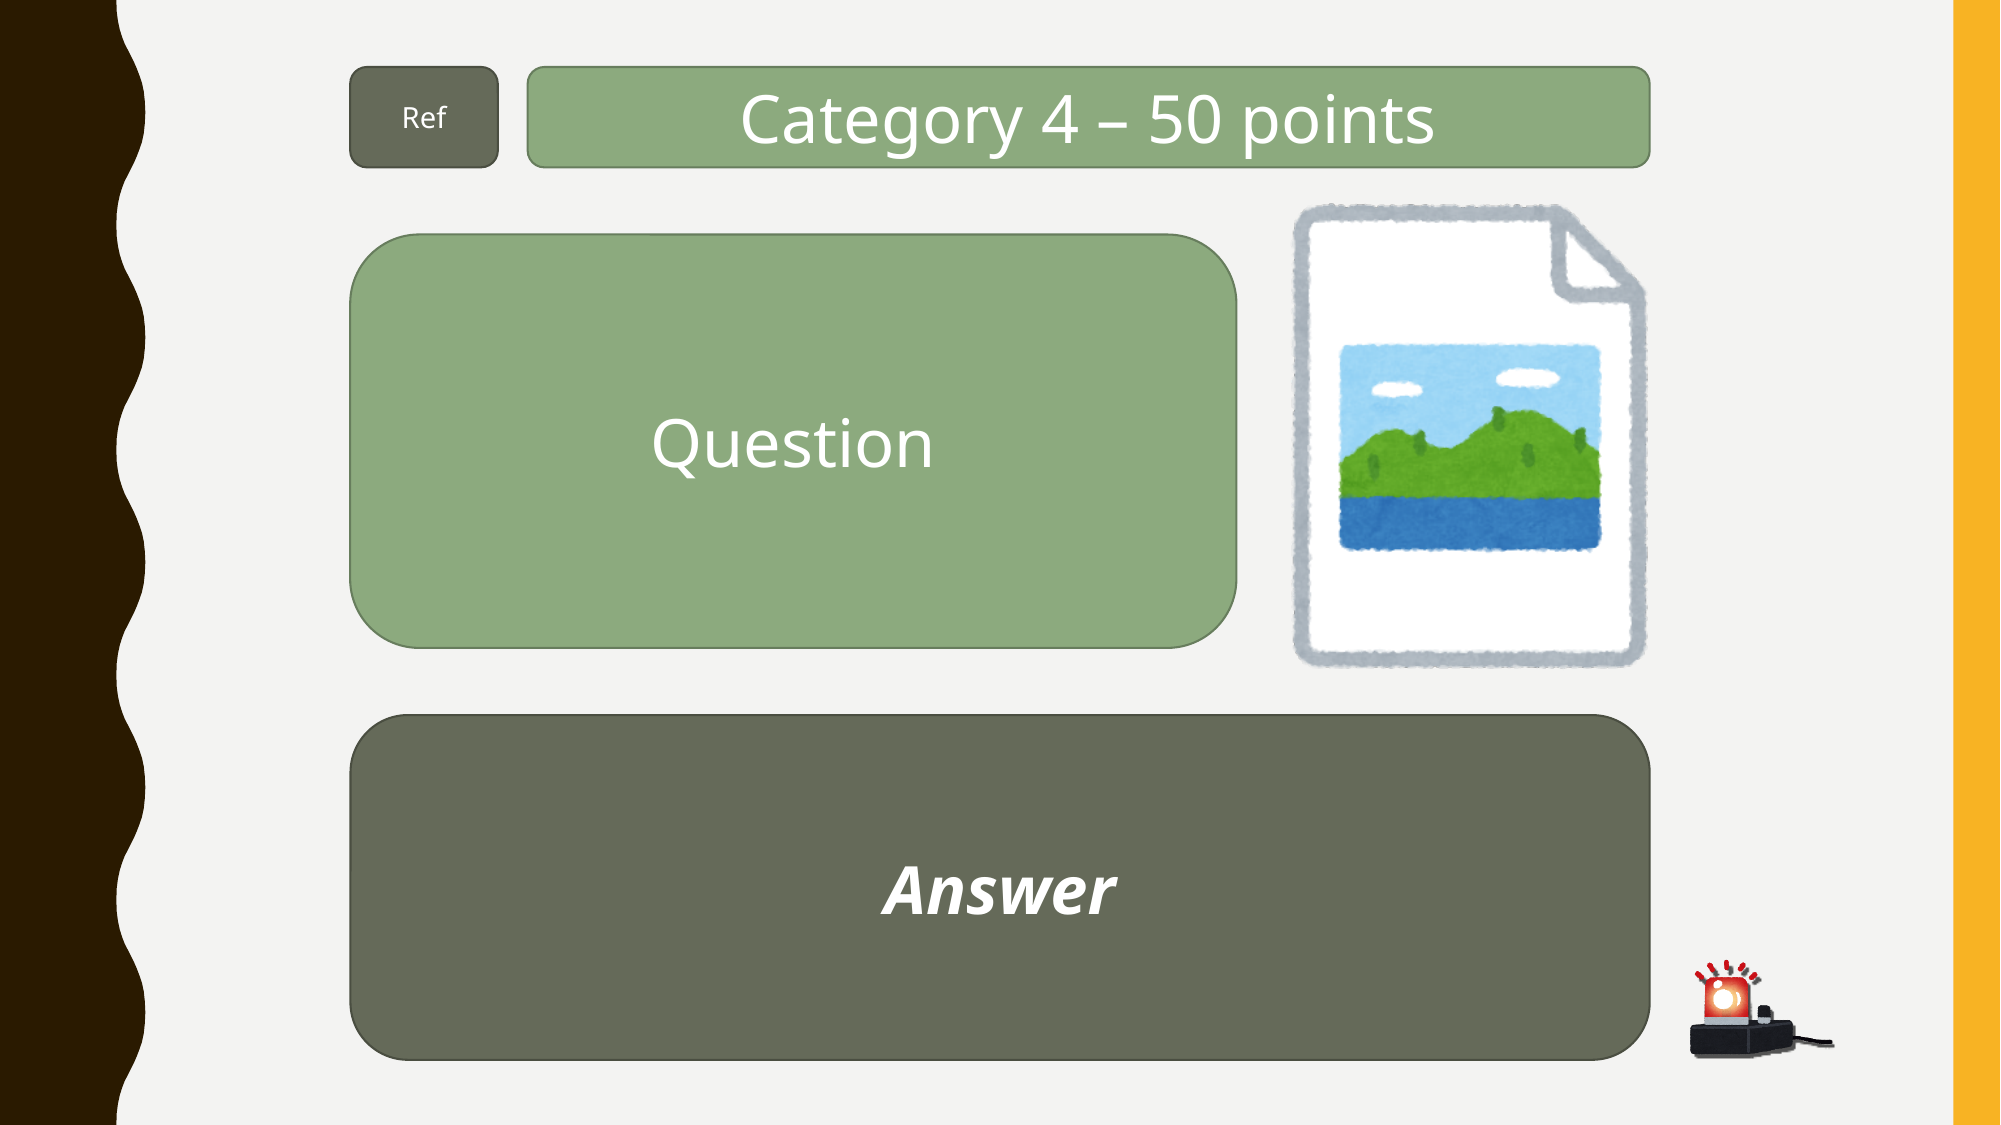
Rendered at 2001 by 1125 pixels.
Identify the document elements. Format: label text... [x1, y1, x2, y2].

text_box Answer [349, 714, 1651, 1061]
text_box Question [349, 233, 1238, 649]
picture [1258, 193, 1680, 682]
picture [1683, 955, 1837, 1060]
text_box Category 4 – 50 points [526, 65, 1651, 169]
text_box Ref [349, 65, 499, 169]
